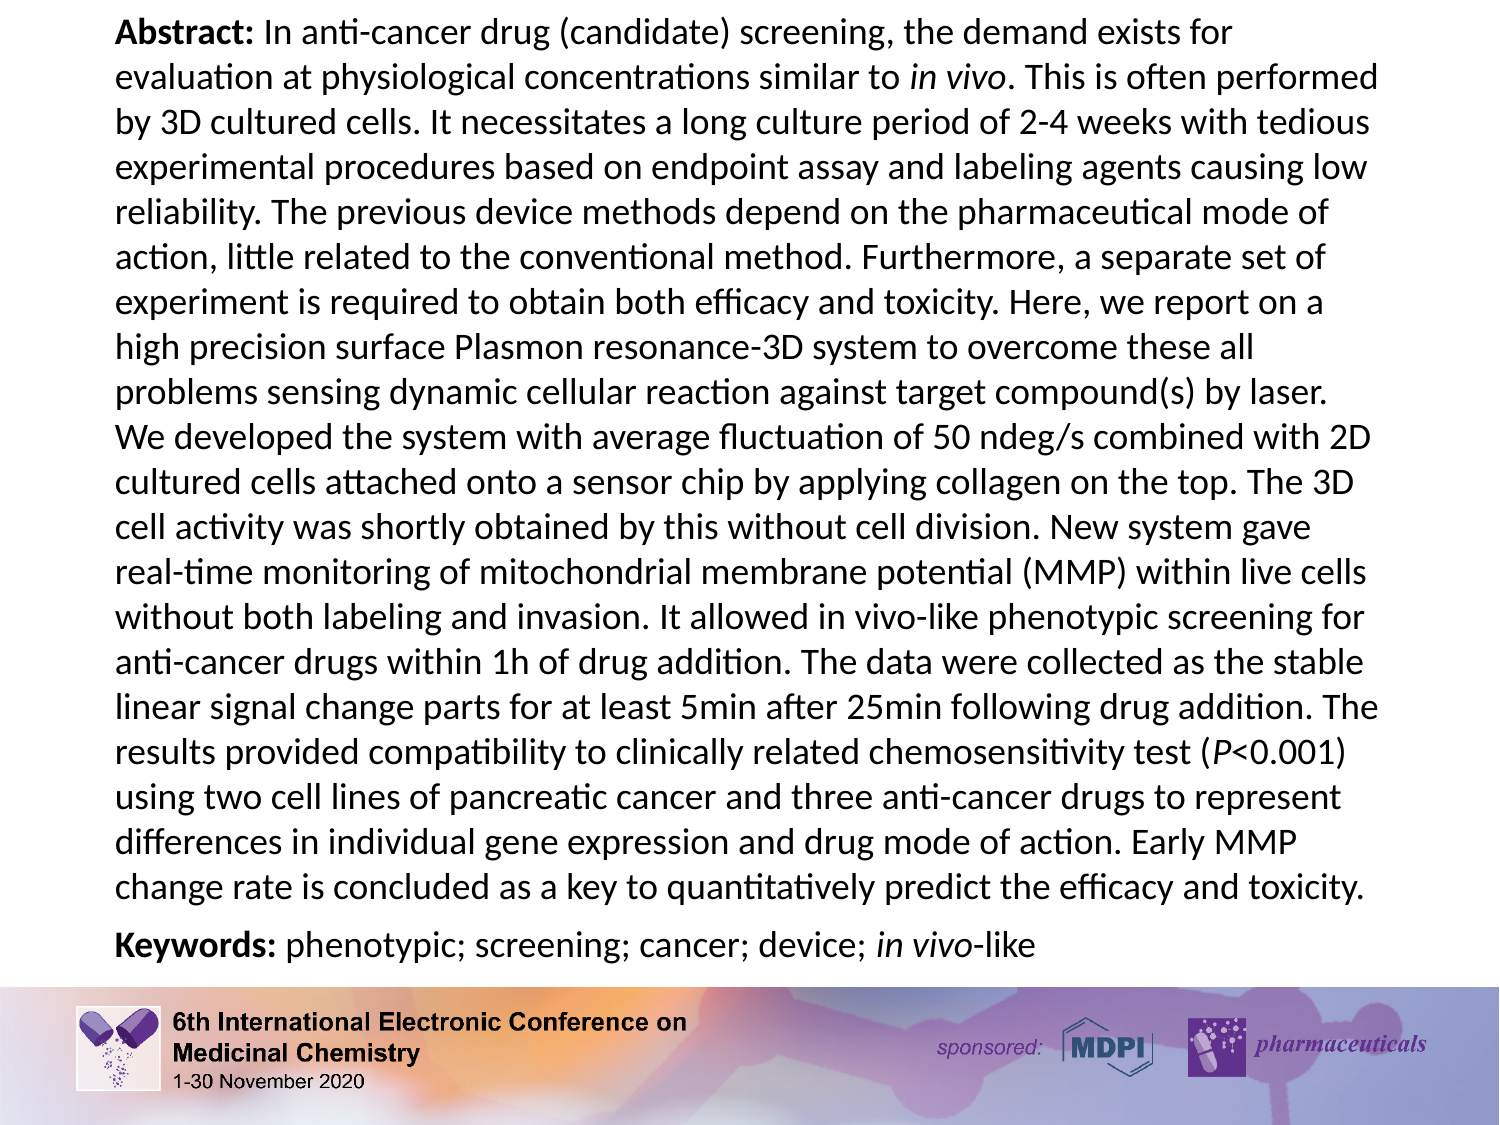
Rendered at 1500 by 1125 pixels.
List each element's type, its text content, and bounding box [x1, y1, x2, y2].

text_box Abstract: In anti-cancer drug (candidate) screening, the demand exists for evaluation at physiological concentrations similar to in vivo. This is often performed by 3D cultured cells. It necessitates a long culture period of 2-4 weeks with tedious experimental procedures based on endpoint assay and labeling agents causing low reliability. The previous device methods depend on the pharmaceutical mode of action, little related to the conventional method. Furthermore, a separate set of experiment is required to obtain both efficacy and toxicity. Here, we report on a high precision surface Plasmon resonance-3D system to overcome these all problems sensing dynamic cellular reaction against target compound(s) by laser. We developed the system with average fluctuation of 50 ndeg/s combined with 2D cultured cells attached onto a sensor chip by applying collagen on the top. The 3D cell activity was shortly obtained by this without cell division. New system gave real-time monitoring of mitochondrial membrane potential (MMP) within live cells without both labeling and invasion. It allowed in vivo-like phenotypic screening for anti-cancer drugs within 1h of drug addition. The data were collected as the stable linear signal change parts for at least 5min after 25min following drug addition. The results provided compatibility to clinically related chemosensitivity test (P<0.001) using two cell lines of pancreatic cancer and three anti-cancer drugs to represent differences in individual gene expression and drug mode of action. Early MMP change rate is concluded as a key to quantitatively predict the efficacy and toxicity. Keywords: phenotypic; screening; cancer; device; in vivo-like [99, 0, 1400, 973]
picture [0, 987, 1499, 1125]
